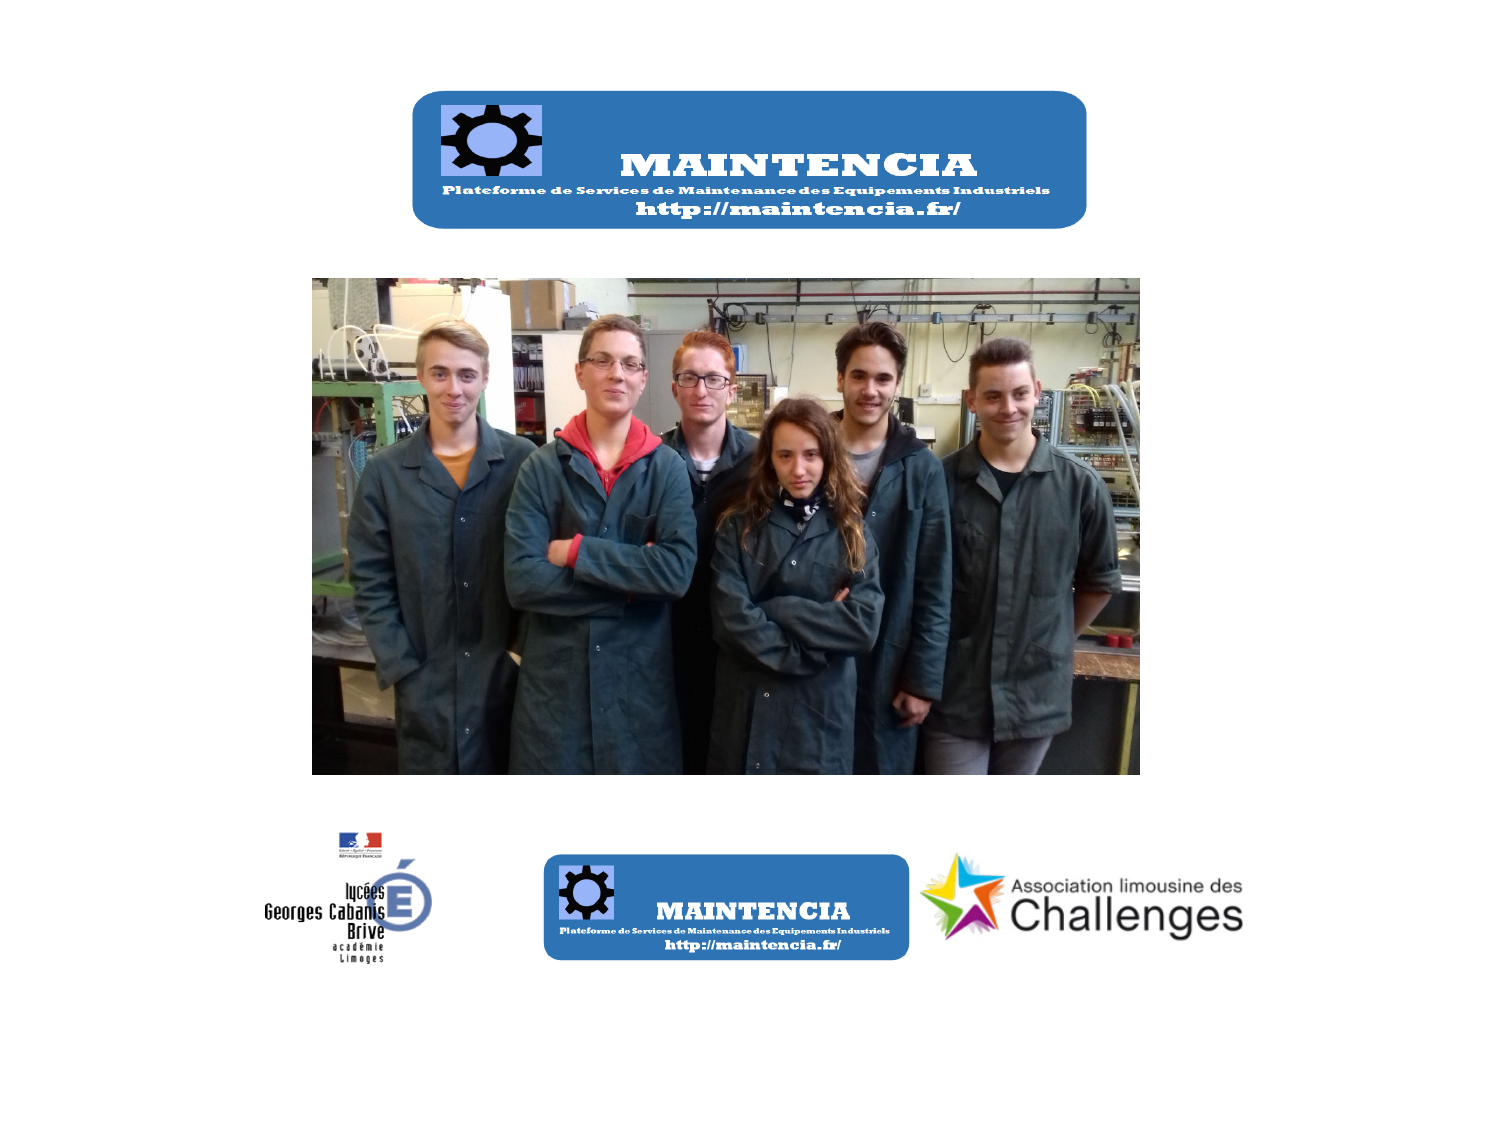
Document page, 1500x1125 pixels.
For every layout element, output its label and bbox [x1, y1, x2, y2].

picture [265, 832, 432, 964]
picture [312, 278, 1140, 776]
picture [541, 848, 1267, 962]
picture [410, 89, 1089, 231]
